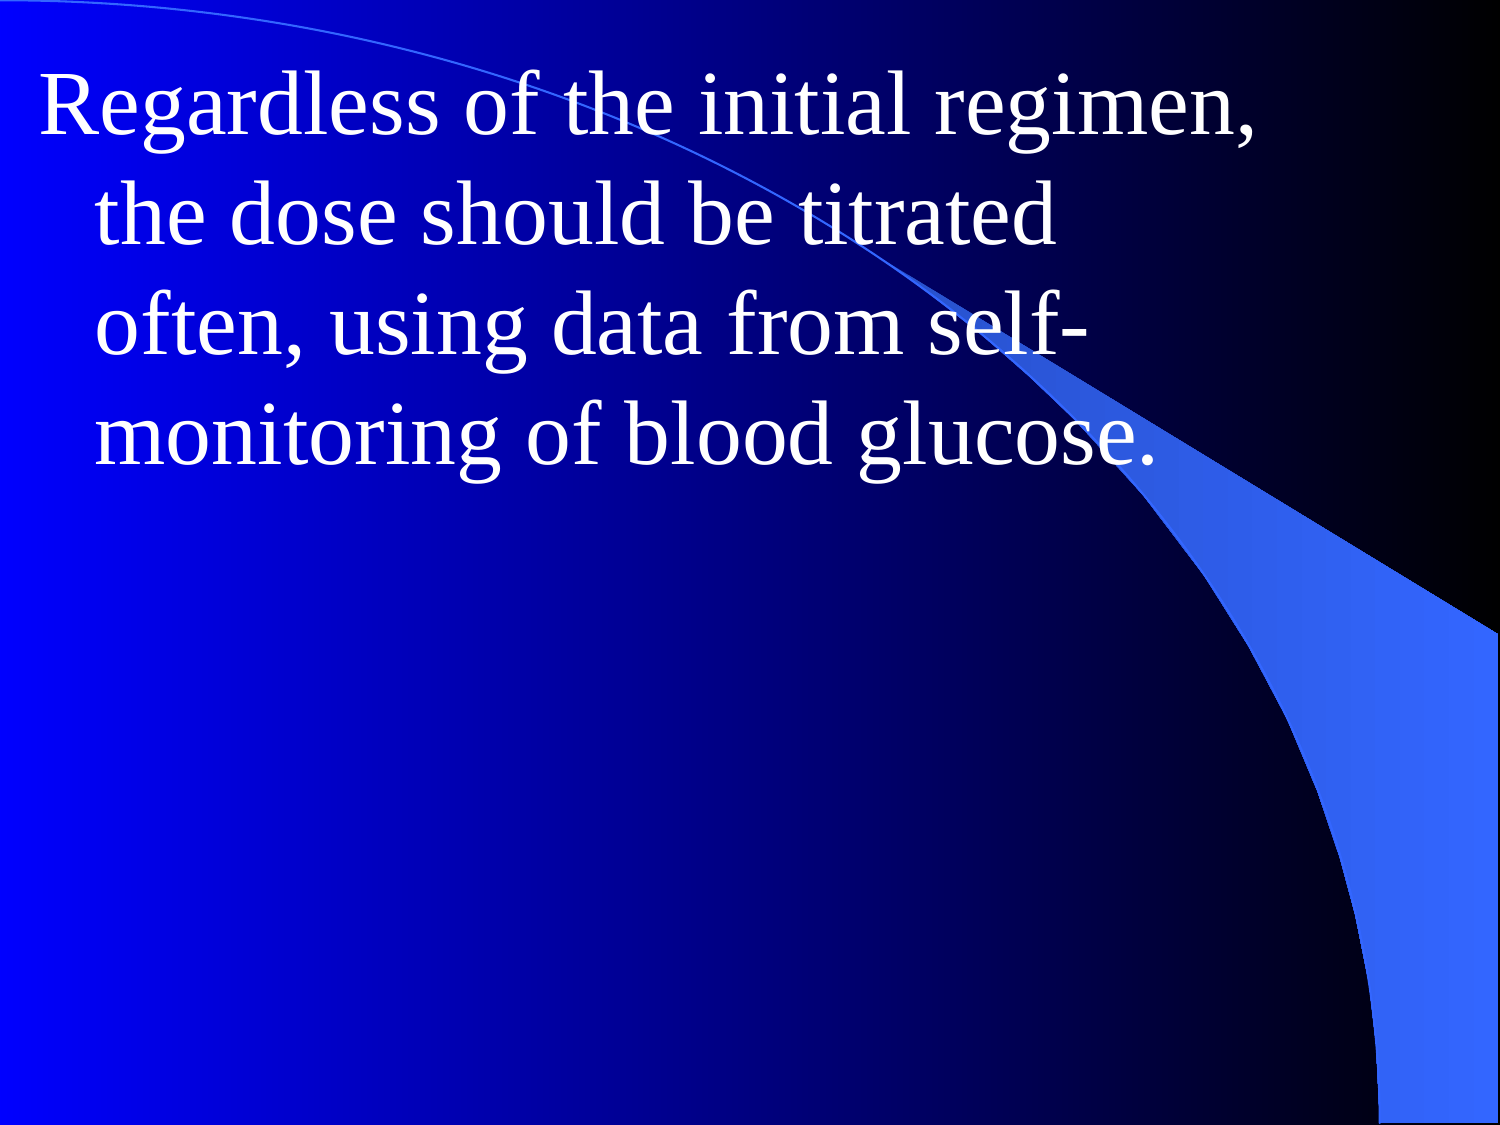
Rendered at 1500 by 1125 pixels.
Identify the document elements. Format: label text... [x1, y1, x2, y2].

list Regardless of the initial regimen, the dose should be titrated often, using data from self-monitoring of blood glucose. [23, 34, 1299, 711]
